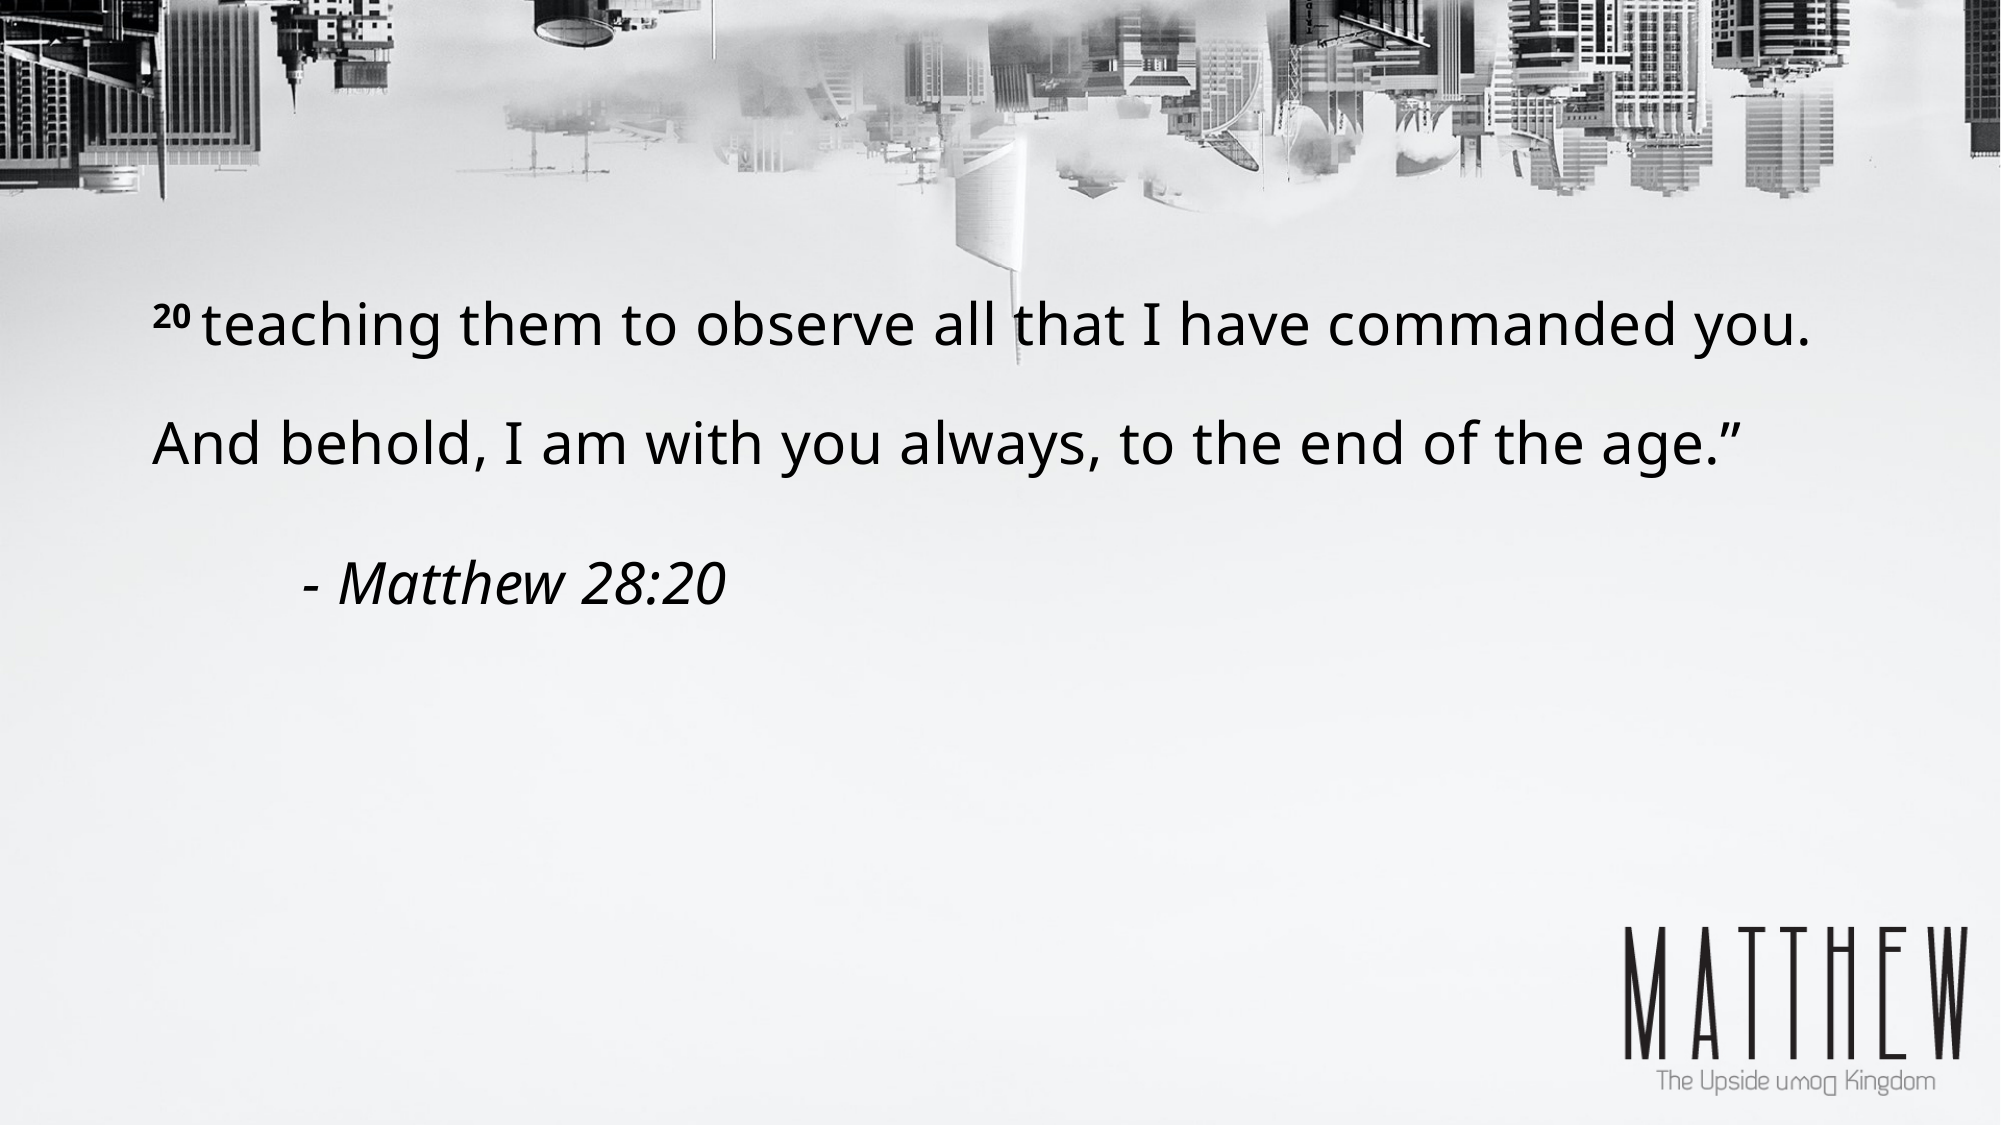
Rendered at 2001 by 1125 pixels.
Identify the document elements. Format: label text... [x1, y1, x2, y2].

picture [0, 0, 2001, 1125]
list 20 teaching them to observe all that I have commanded you. And behold, I am with you always, to the end of the age.” - Matthew 28:20 [137, 230, 1863, 1032]
